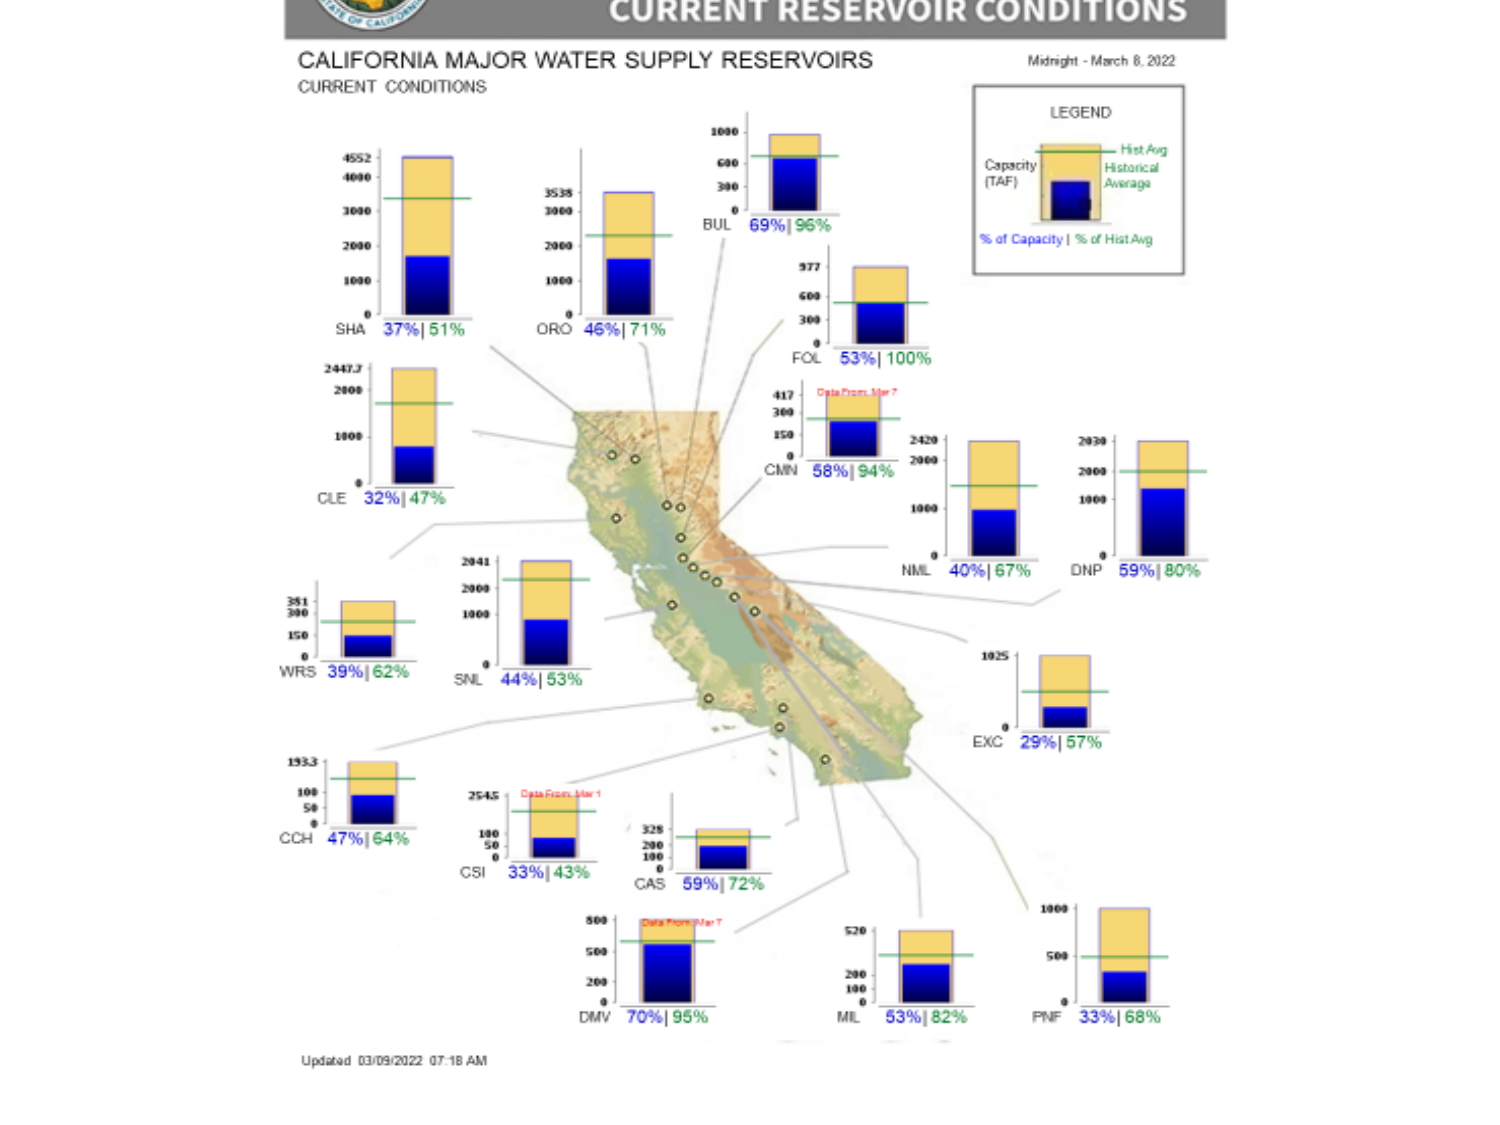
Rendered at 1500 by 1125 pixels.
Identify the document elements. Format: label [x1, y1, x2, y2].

picture [268, 0, 1242, 1114]
